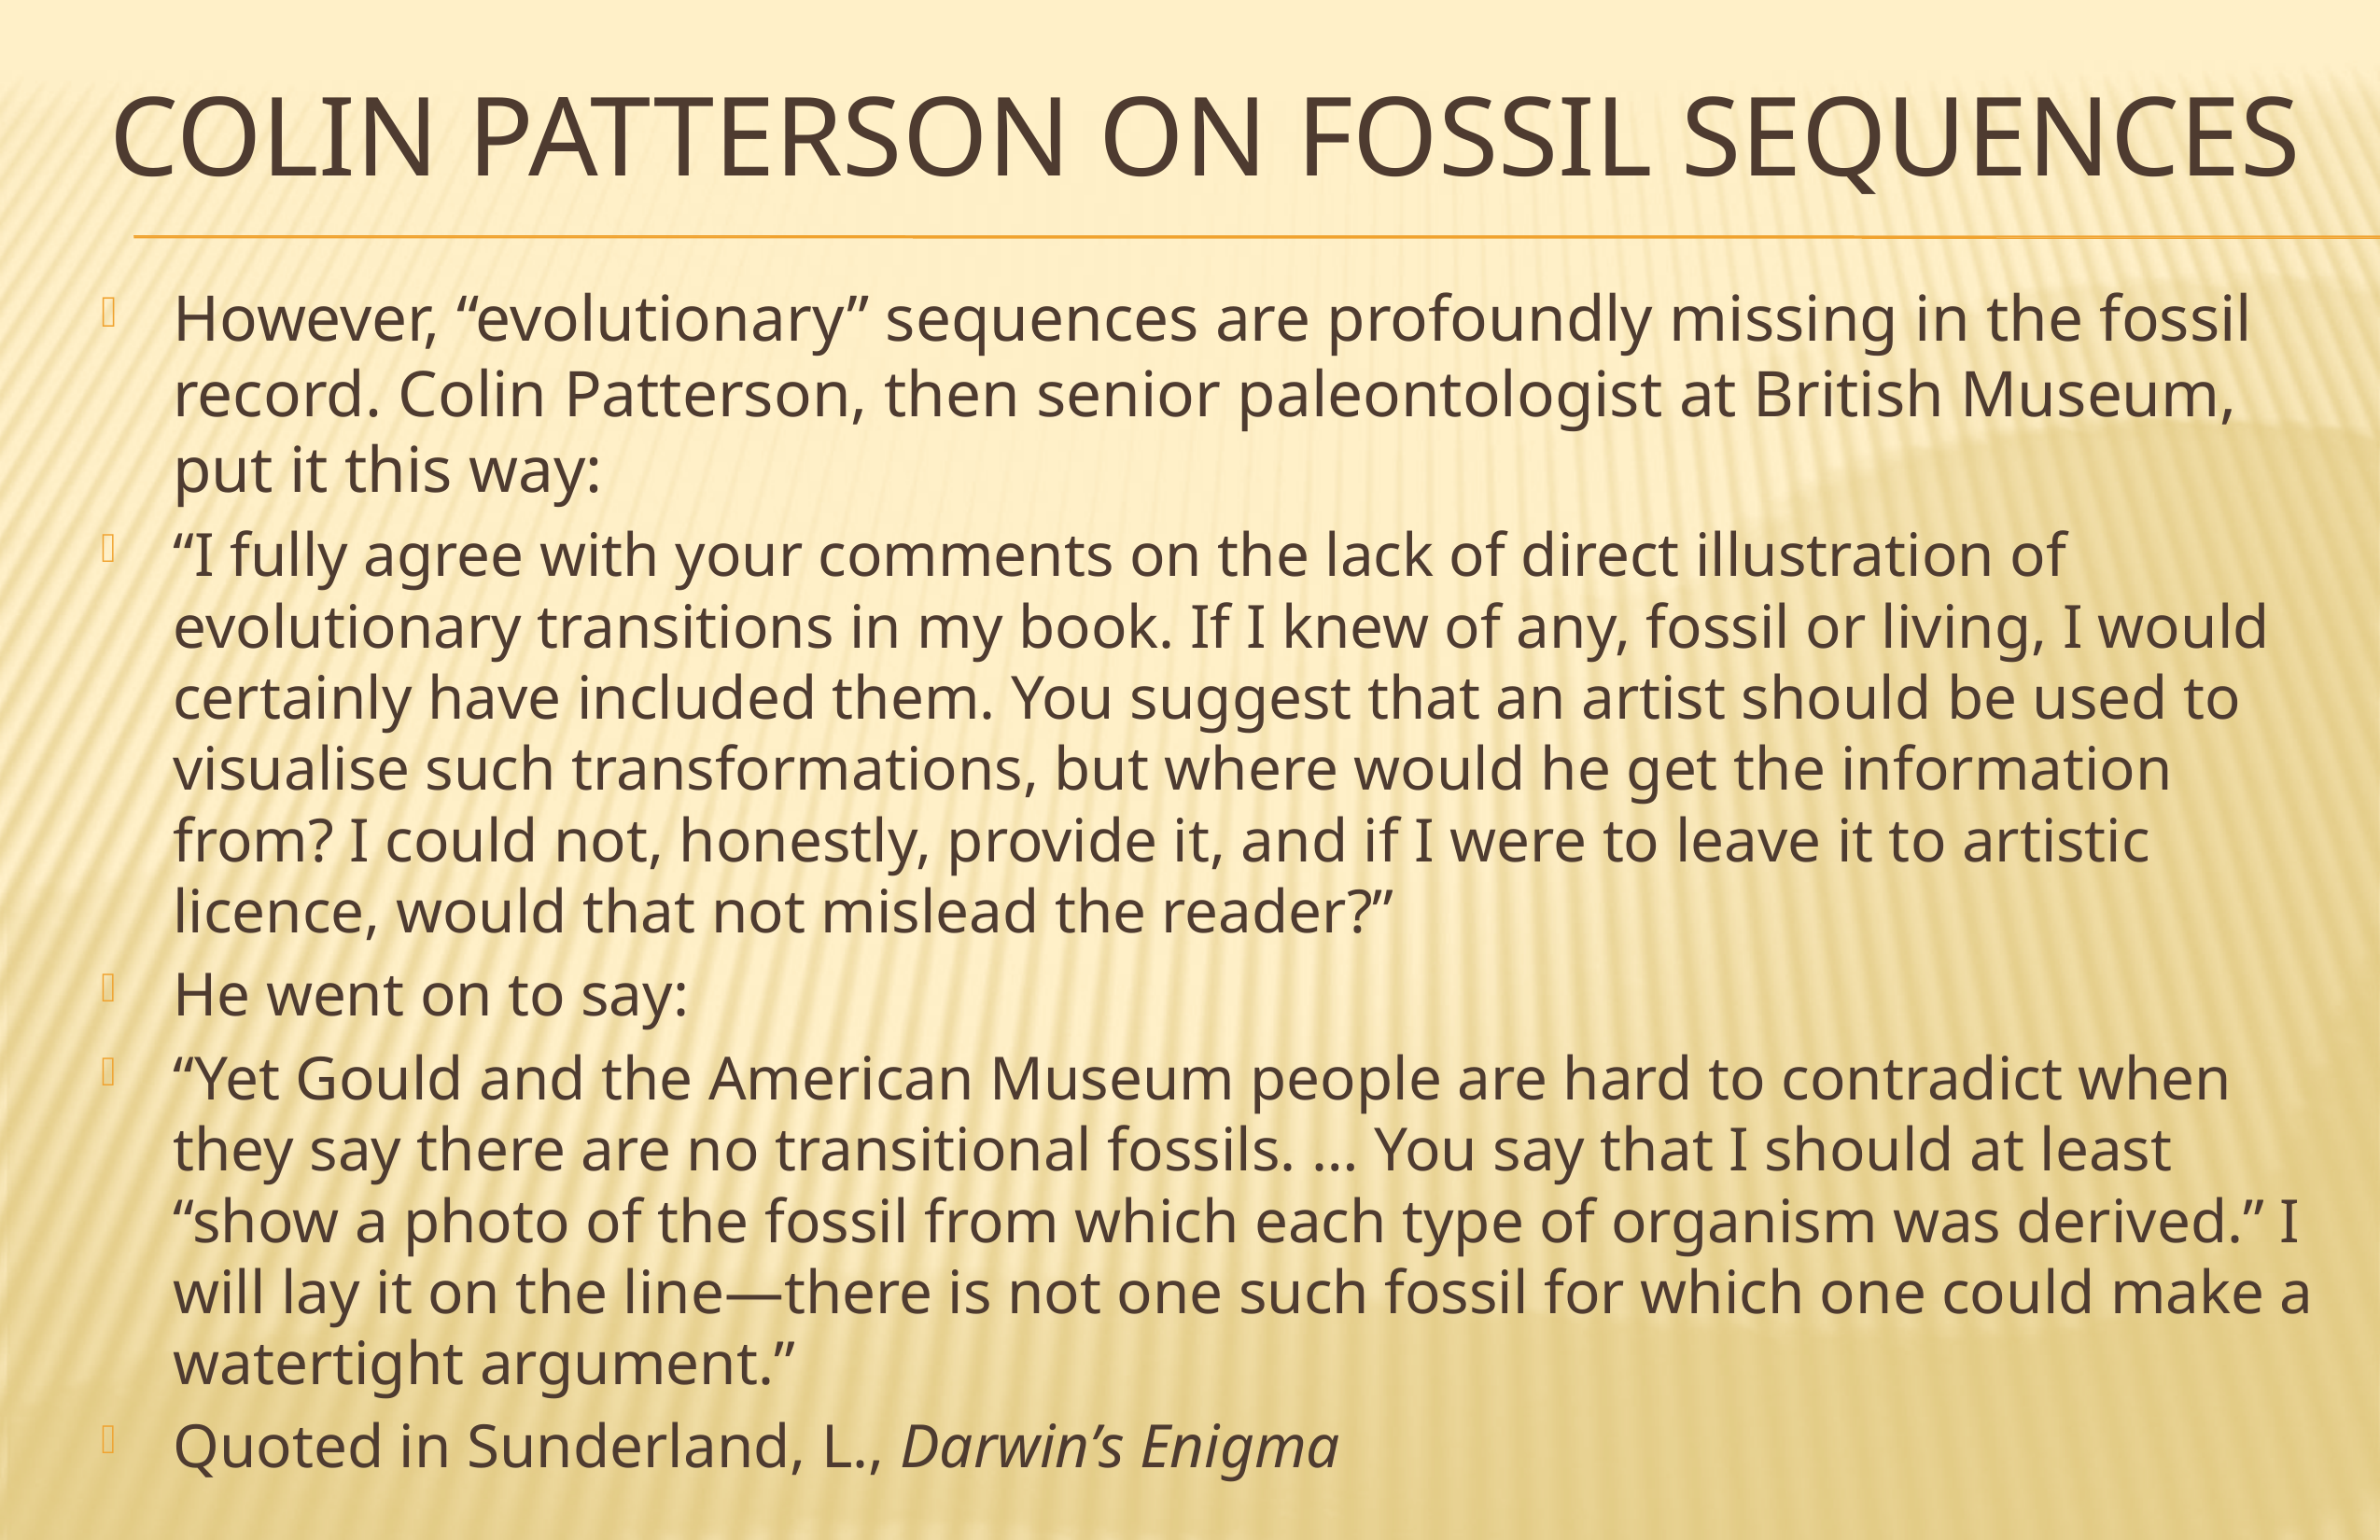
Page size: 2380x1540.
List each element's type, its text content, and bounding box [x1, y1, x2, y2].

title Colin Patterson on fossil sequences [87, 37, 2349, 227]
list However, “evolutionary” sequences are profoundly missing in the fossil record. Colin Patterson, then senior paleontologist at British Museum, put it this way: “I fully agree with your comments on the lack of direct illustration of evolutionary transitions in my book. If I knew of any, fossil or living, I would certainly have included them. You suggest that an artist should be used to visualise such transformations, but where would he get the information from? I could not, honestly, provide it, and if I were to leave it to artistic licence, would that not mislead the reader?” He went on to say: “Yet Gould and the American Museum people are hard to contradict when they say there are no transitional fossils. … You say that I should at least “show a photo of the fossil from which each type of organism was derived.” I will lay it on the line—there is not one such fossil for which one could make a watertight argument.” Quoted in Sunderland, L., Darwin’s Enigma [78, 267, 2340, 1493]
